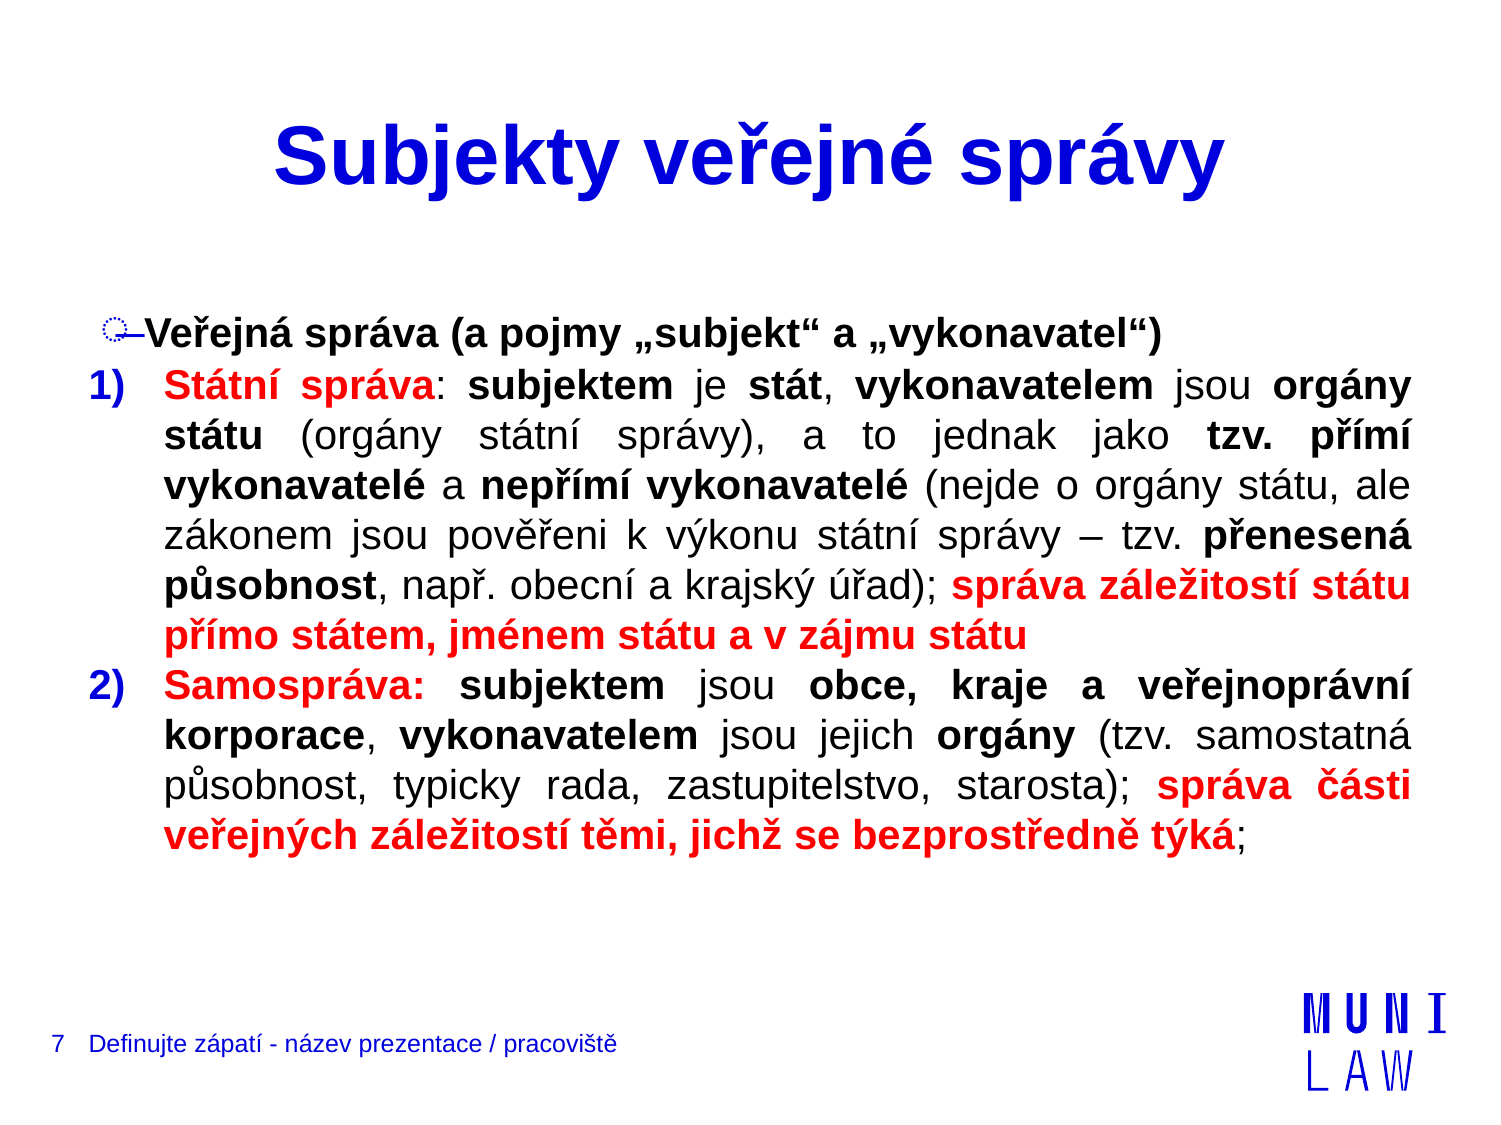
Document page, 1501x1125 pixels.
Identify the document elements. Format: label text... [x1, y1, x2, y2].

list Veřejná správa (a pojmy „subjekt“ a „vykonavatel“) Státní správa: subjektem je stát, vykonavatelem jsou orgány státu (orgány státní správy), a to jednak jako tzv. přímí vykonavatelé a nepřímí vykonavatelé (nejde o orgány státu, ale zákonem jsou pověřeni k výkonu státní správy – tzv. přenesená působnost, např. obecní a krajský úřad); správa záležitostí státu přímo státem, jménem státu a v zájmu státu Samospráva: subjektem jsou obce, kraje a veřejnoprávní korporace, vykonavatelem jsou jejich orgány (tzv. samostatná působnost, typicky rada, zastupitelstvo, starosta); správa části veřejných záležitostí těmi, jichž se bezprostředně týká; [88, 297, 1412, 957]
title Subjekty veřejné správy [88, 118, 1412, 193]
footer Definujte zápatí - název prezentace / pracoviště [88, 1021, 1064, 1063]
slide_number 7 [50, 1021, 82, 1063]
